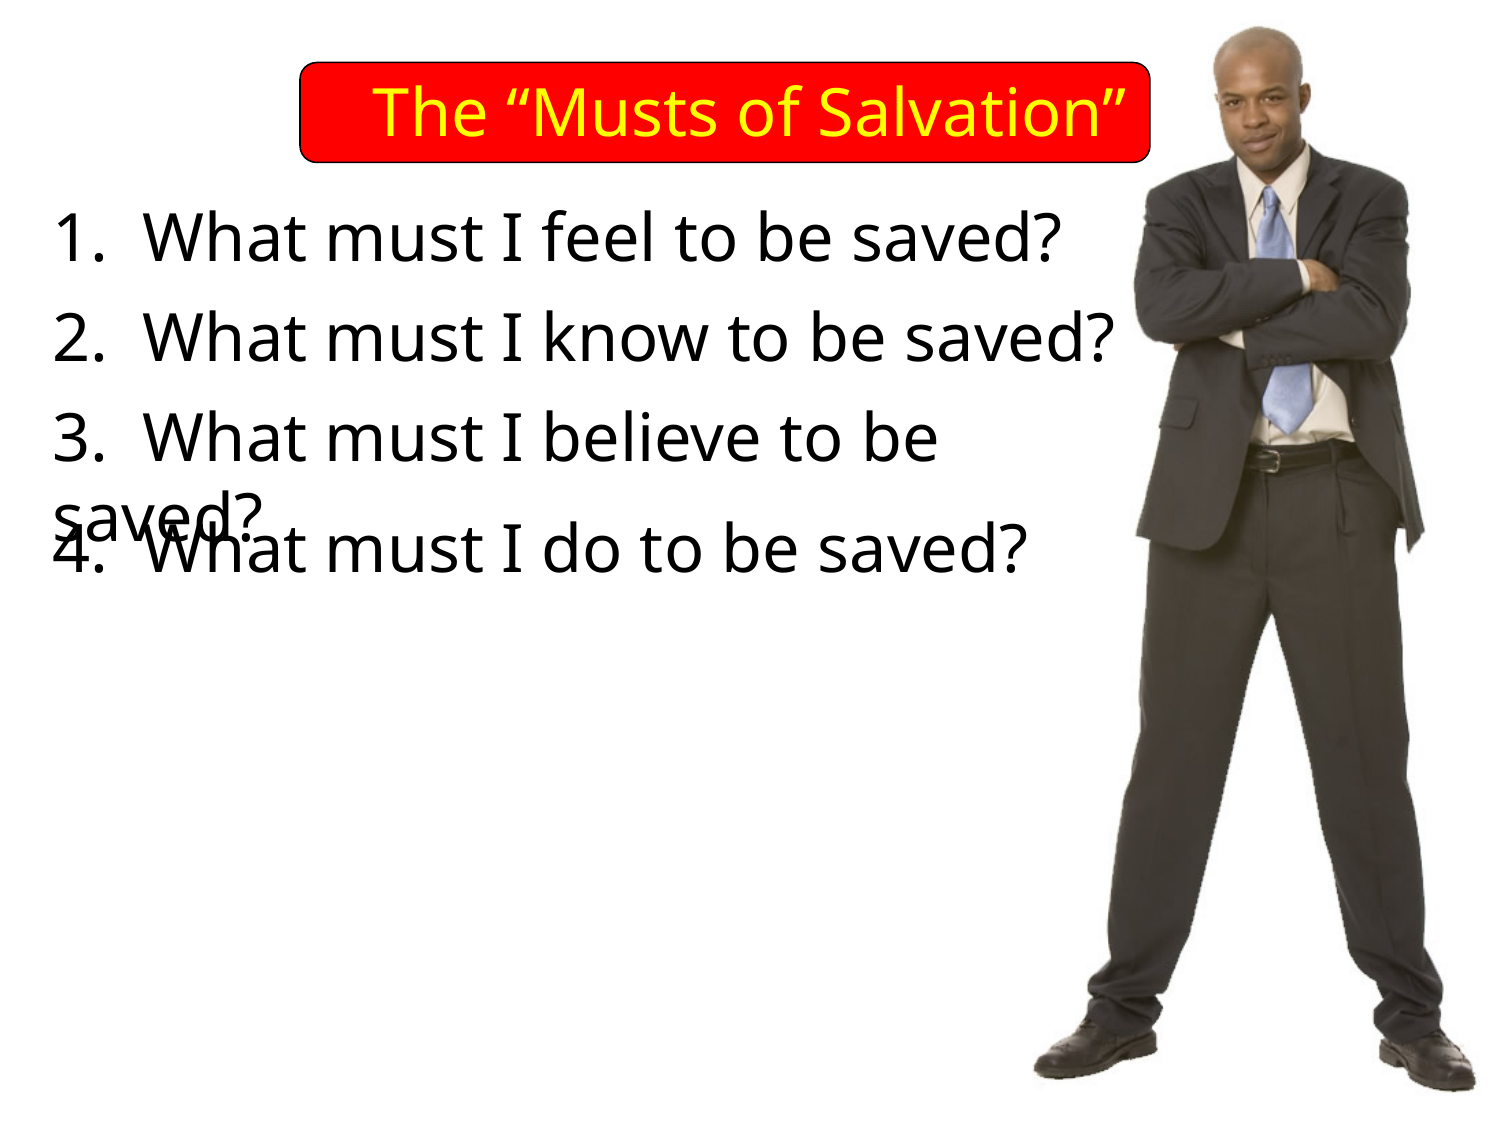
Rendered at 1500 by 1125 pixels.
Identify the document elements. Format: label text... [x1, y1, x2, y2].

text_box 1. What must I feel to be saved? [37, 187, 1007, 283]
picture [1012, 0, 1500, 1125]
text_box The “Musts of Salvation” [87, 62, 1007, 158]
text_box [305, 158, 1007, 163]
text_box 2. What must I know to be saved? [37, 287, 1007, 383]
text_box 4. What must I do to be saved? [37, 498, 1007, 593]
text_box 3. What must I believe to be saved? [37, 387, 1007, 498]
